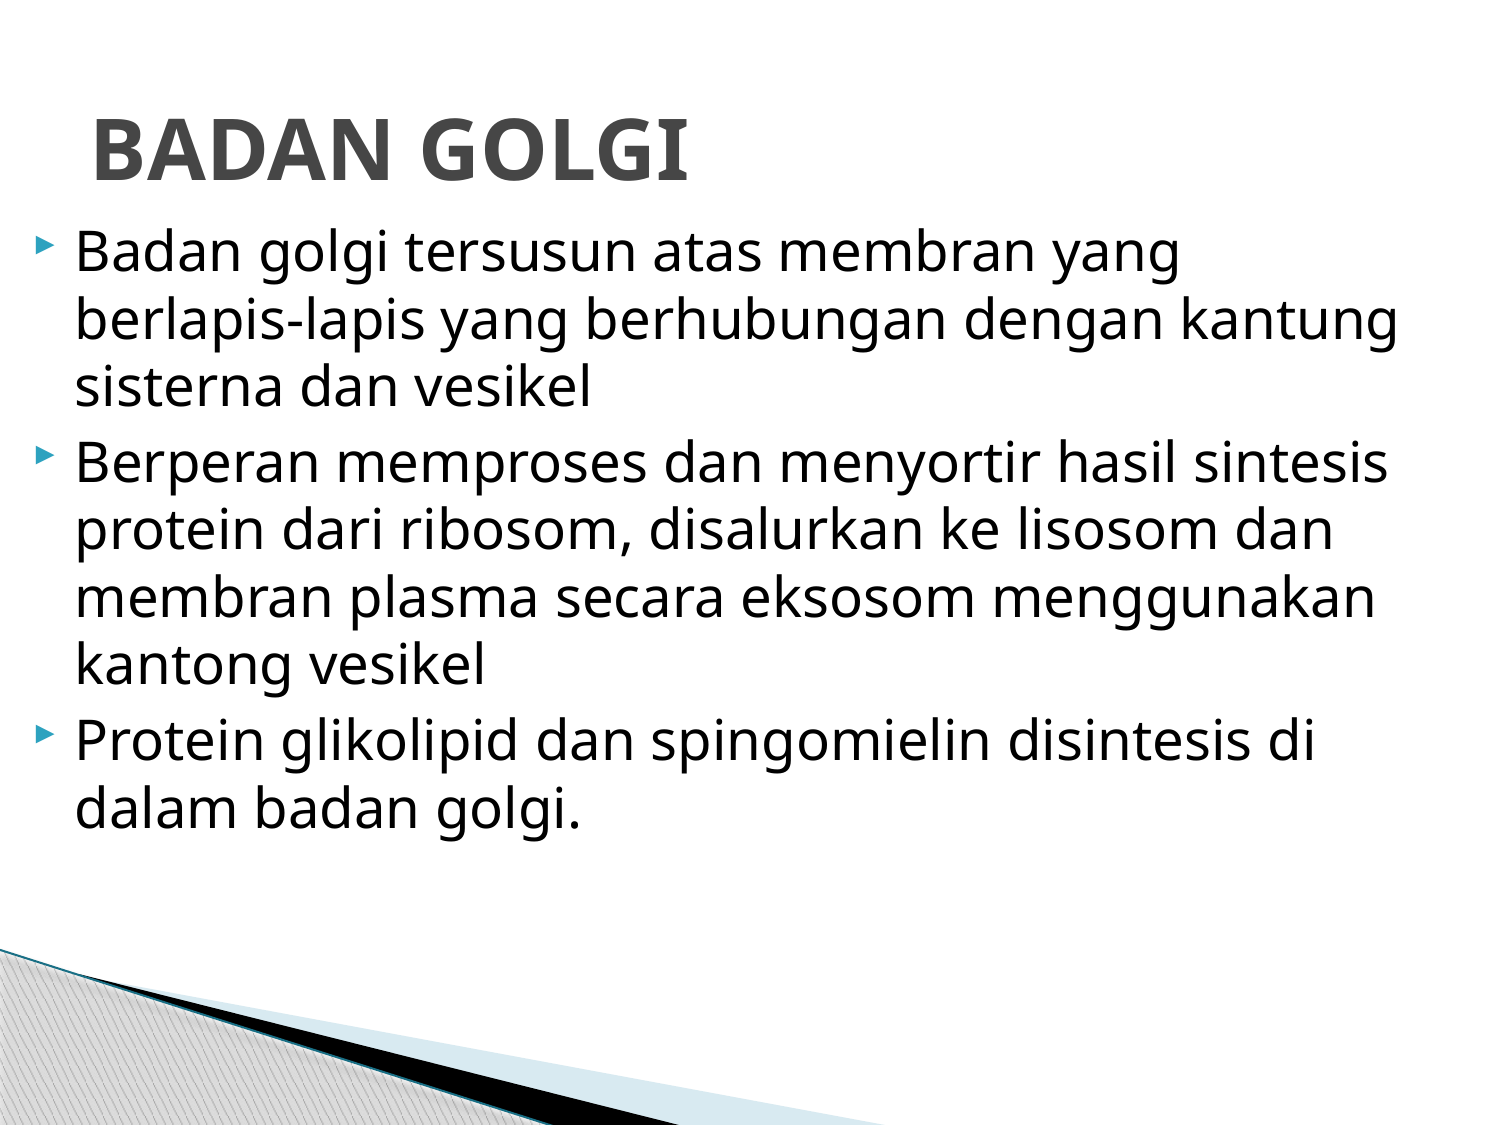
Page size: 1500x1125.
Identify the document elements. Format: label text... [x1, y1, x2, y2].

list Badan golgi tersusun atas membran yang berlapis-lapis yang berhubungan dengan kantung sisterna dan vesikel Berperan memproses dan menyortir hasil sintesis protein dari ribosom, disalurkan ke lisosom dan membran plasma secara eksosom menggunakan kantong vesikel Protein glikolipid dan spingomielin disintesis di dalam badan golgi. [0, 208, 1425, 1006]
title BADAN GOLGI [75, 52, 1263, 240]
